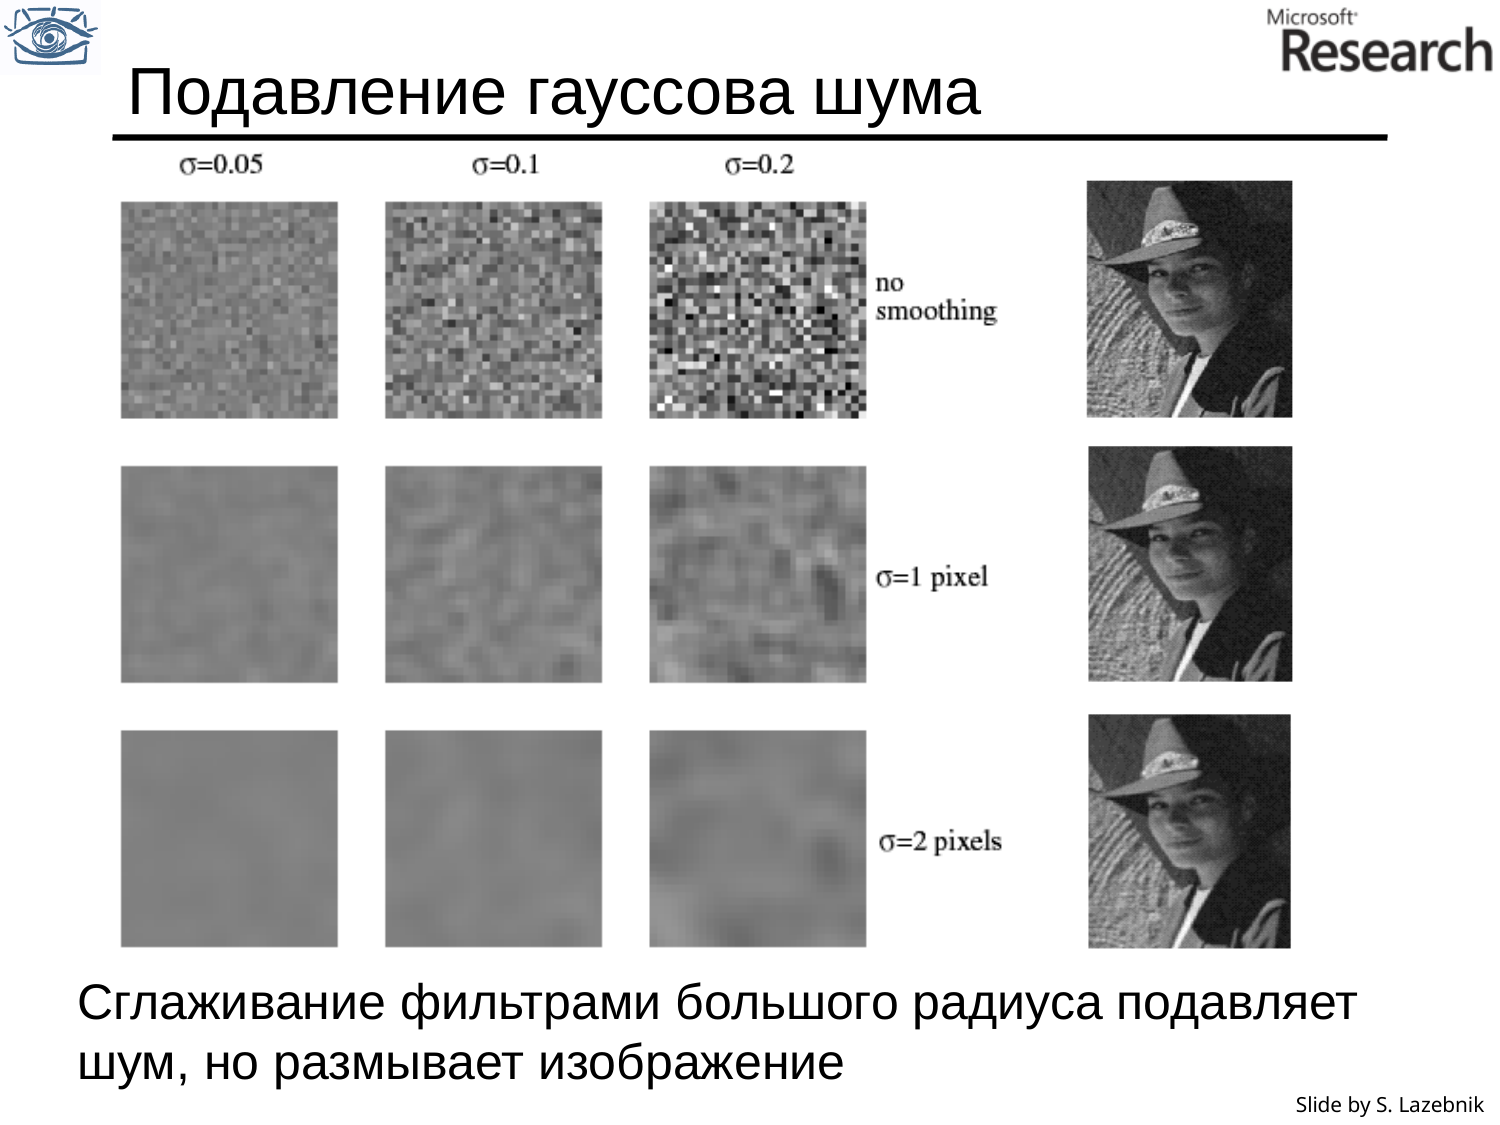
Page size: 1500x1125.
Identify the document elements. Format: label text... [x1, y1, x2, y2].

text_box Сглаживание фильтрами большого радиуса подавляет шум, но размывает изображение [62, 962, 1450, 1098]
picture [0, 0, 101, 75]
title Подавление гауссова шума [112, 37, 1238, 138]
picture [1262, 0, 1500, 81]
picture [1062, 162, 1313, 951]
picture [112, 149, 1015, 960]
text_box Slide by S. Lazebnik [1281, 1084, 1500, 1125]
